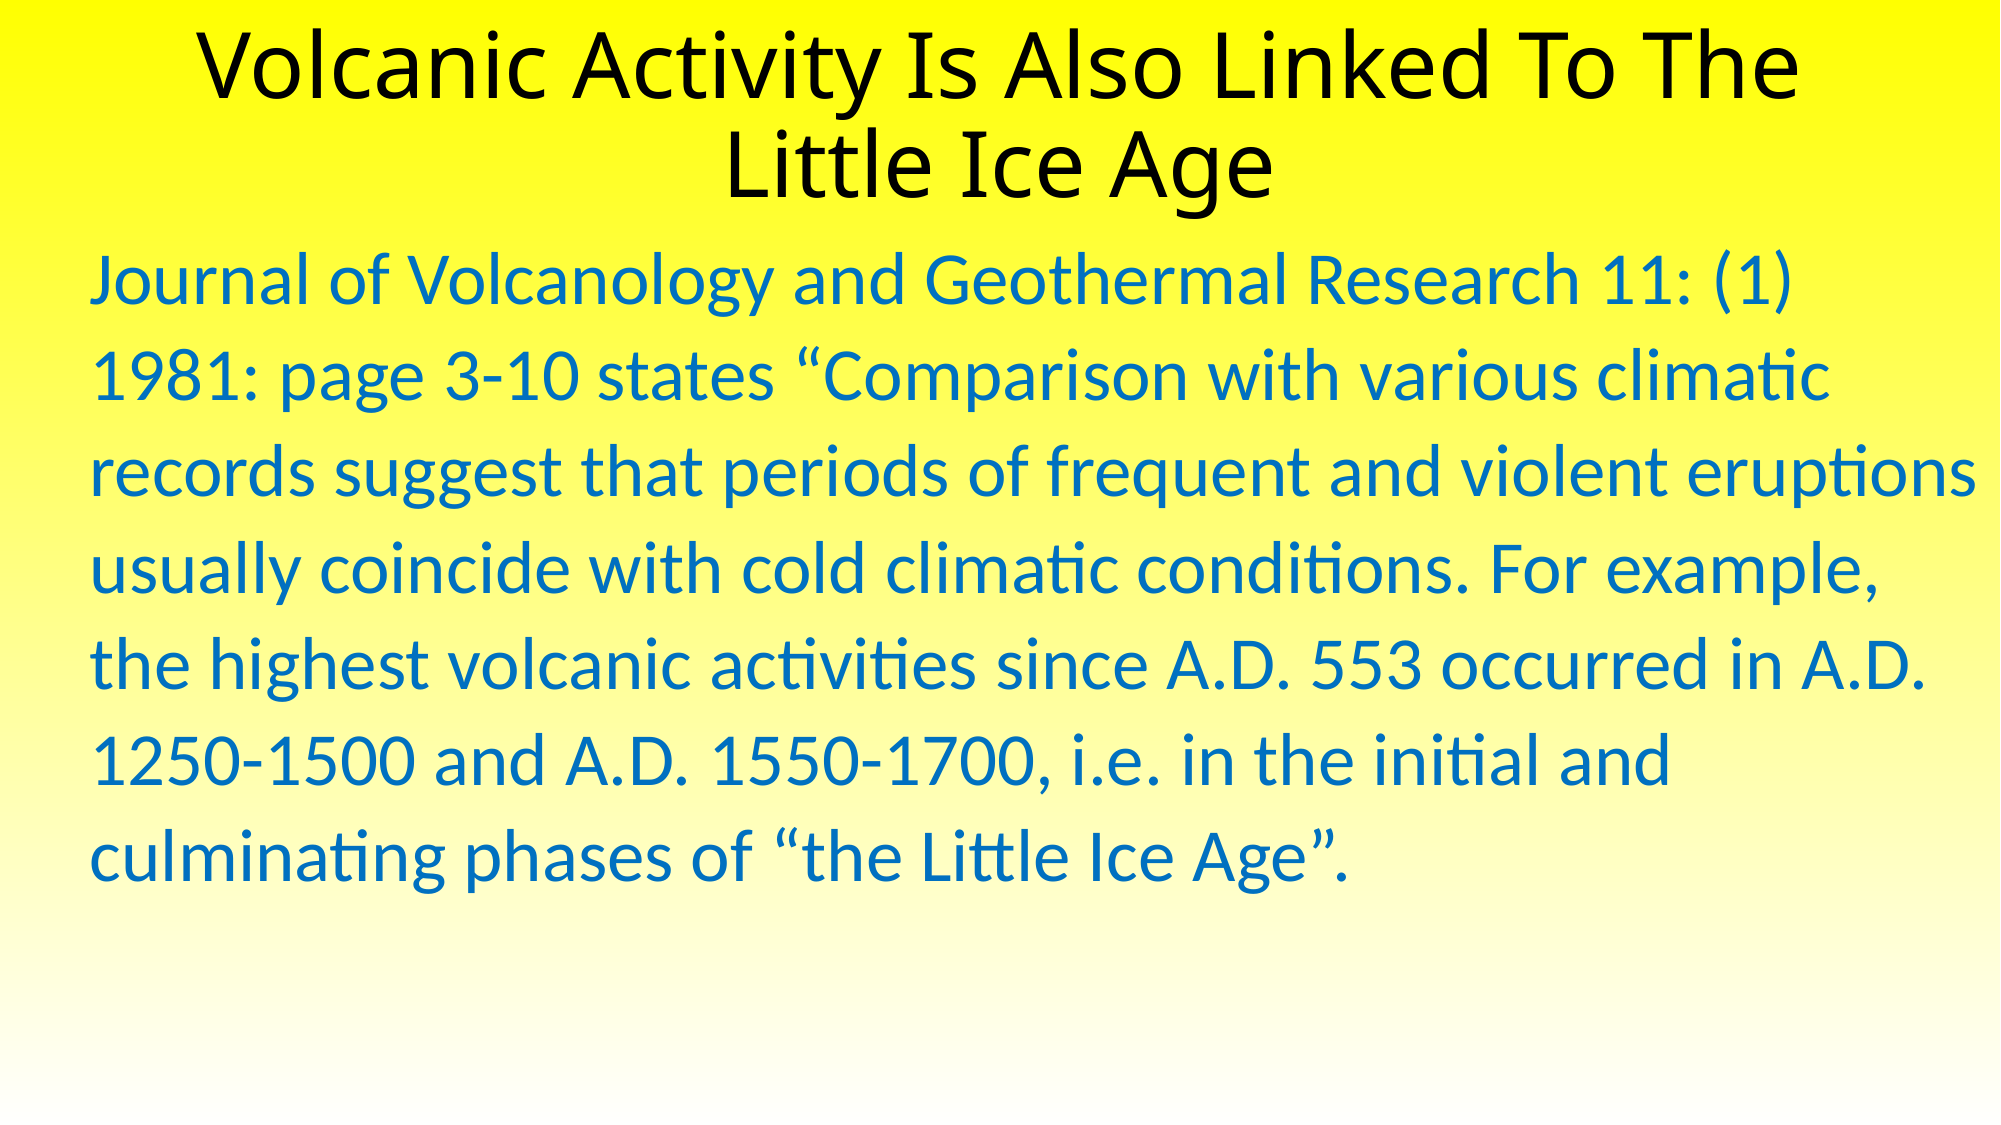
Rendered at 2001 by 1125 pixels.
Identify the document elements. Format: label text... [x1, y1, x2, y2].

title Volcanic Activity Is Also Linked To The Little Ice Age [137, 0, 1863, 215]
text_box Journal of Volcanology and Geothermal Research 11: (1) 1981: page 3-10 states “Comparison with various climatic records suggest that periods of frequent and violent eruptions usually coincide with cold climatic conditions. For example, the highest volcanic activities since A.D. 553 occurred in A.D. 1250-1500 and A.D. 1550-1700, i.e. in the initial and culminating phases of “the Little Ice Age”. [0, 215, 2000, 990]
